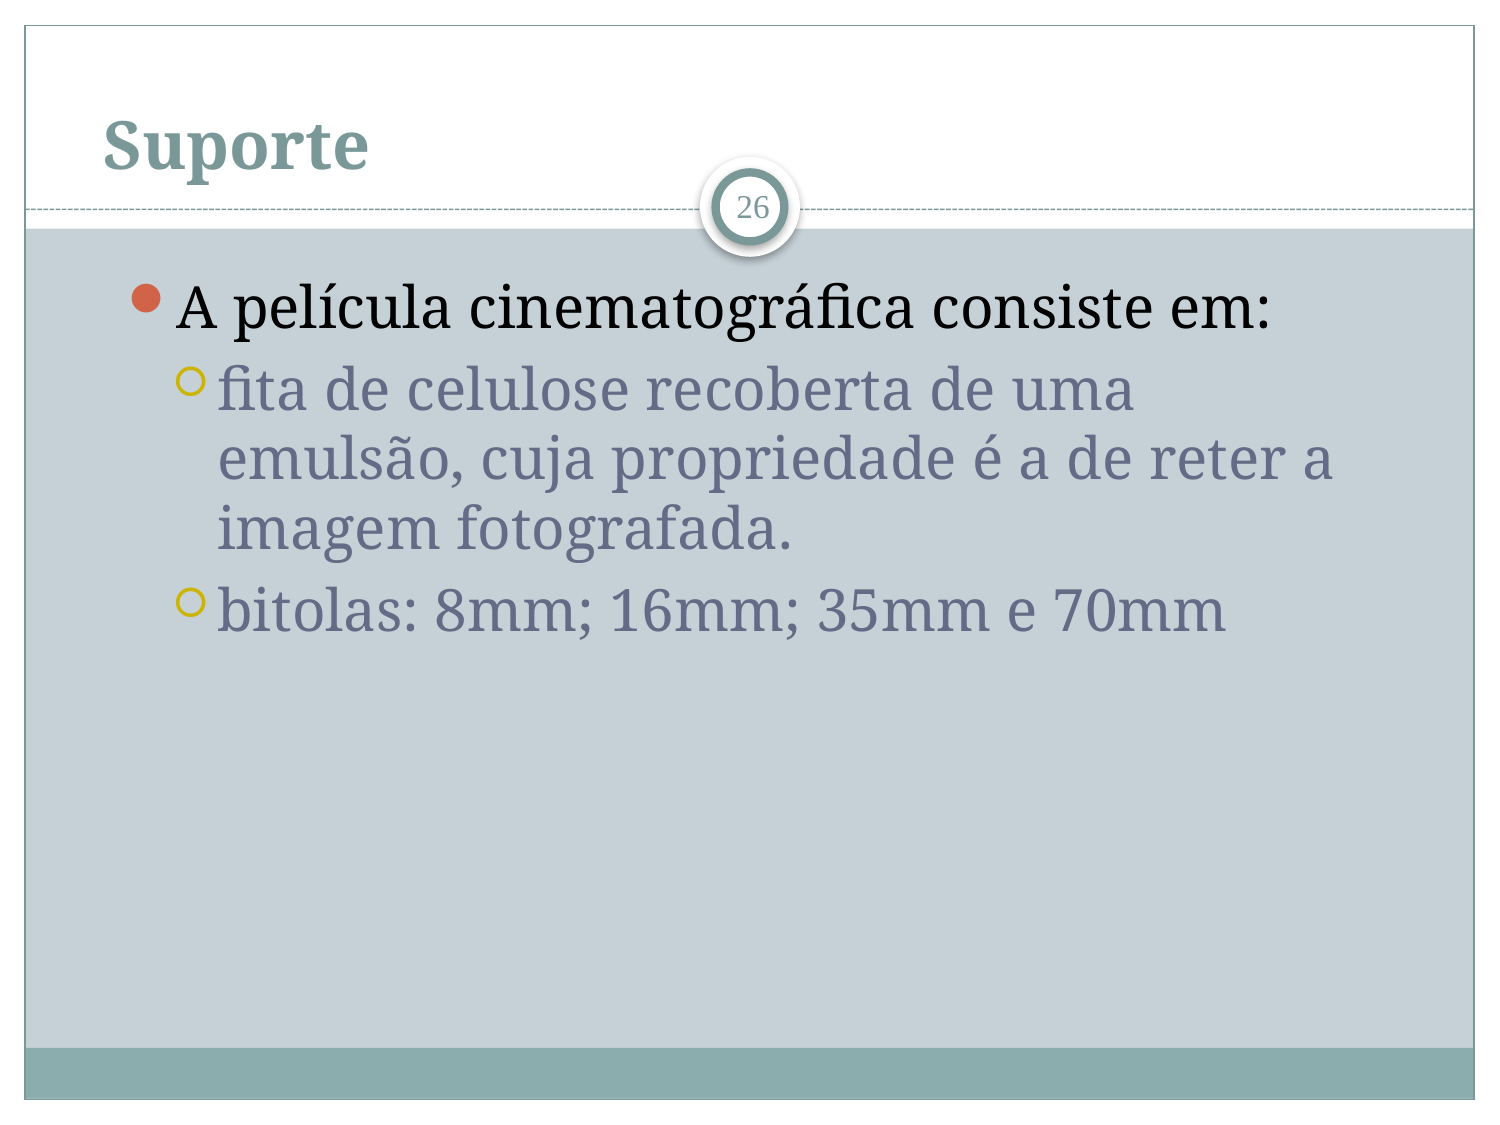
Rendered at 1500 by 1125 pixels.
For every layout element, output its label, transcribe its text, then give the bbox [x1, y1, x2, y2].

slide_number 26 [715, 168, 791, 241]
title Suporte [88, 77, 1364, 191]
list A película cinematográfica consiste em: fita de celulose recoberta de uma emulsão, cuja propriedade é a de reter a imagem fotografada. bitolas: 8mm; 16mm; 35mm e 70mm [112, 262, 1388, 1001]
